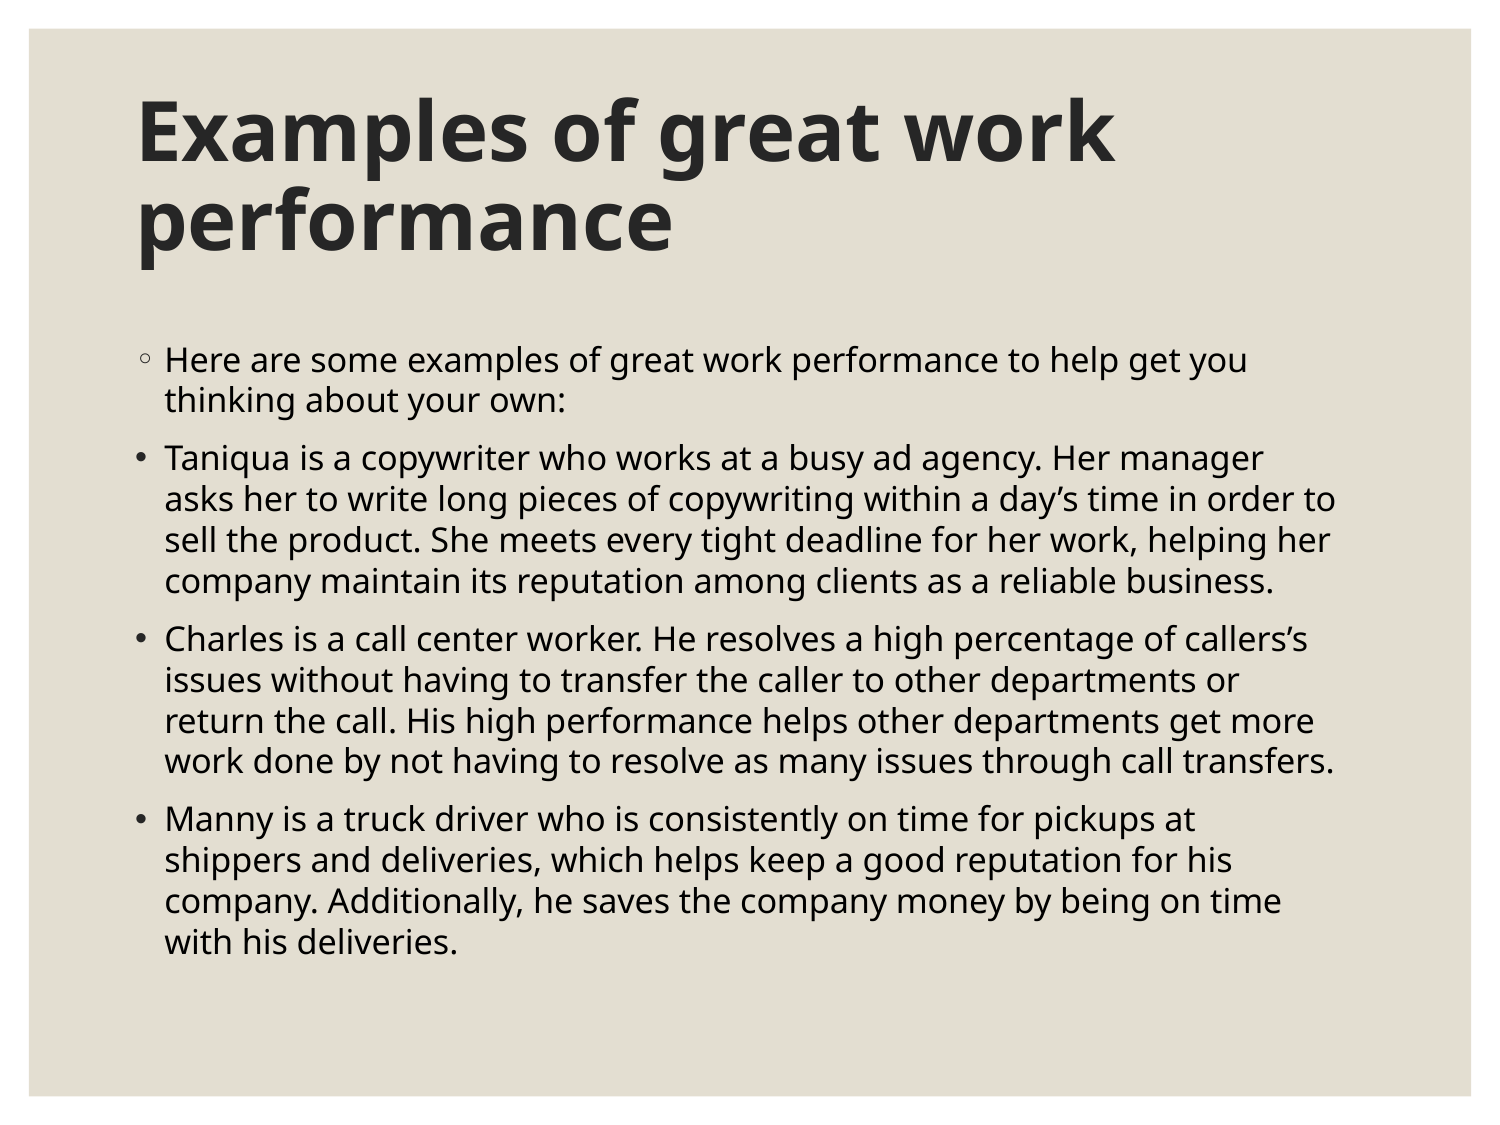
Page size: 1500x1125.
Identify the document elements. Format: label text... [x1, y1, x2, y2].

list Here are some examples of great work performance to help get you thinking about your own: Taniqua is a copywriter who works at a busy ad agency. Her manager asks her to write long pieces of copywriting within a day’s time in order to sell the product. She meets every tight deadline for her work, helping her company maintain its reputation among clients as a reliable business. Charles is a call center worker. He resolves a high percentage of callers’s issues without having to transfer the caller to other departments or return the call. His high performance helps other departments get more work done by not having to resolve as many issues through call transfers. Manny is a truck driver who is consistently on time for pickups at shippers and deliveries, which helps keep a good reputation for his company. Additionally, he saves the company money by being on time with his deliveries. [120, 330, 1354, 989]
title Examples of great work performance [120, 66, 1380, 292]
